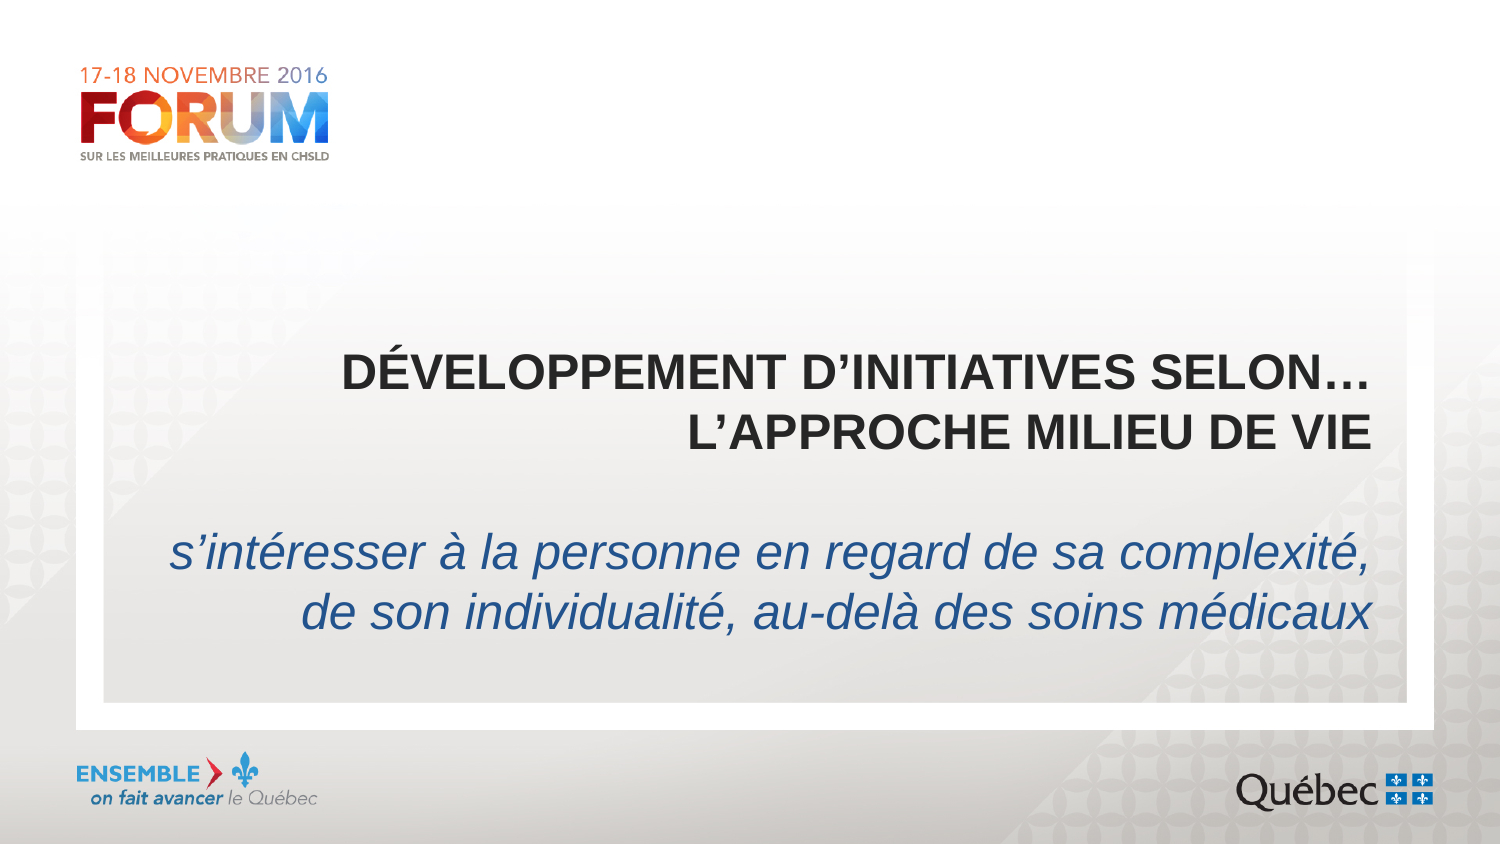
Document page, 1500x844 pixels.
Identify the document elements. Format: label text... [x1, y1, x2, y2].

picture [0, 0, 1500, 844]
subtitle DÉVELOPPEMENT D’INITIATIVES SELON… L’APPROCHE MILIEU DE VIE s’intéresser à la personne en regard de sa complexité, de son individualité, au-delà des soins médicaux [120, 212, 1388, 703]
